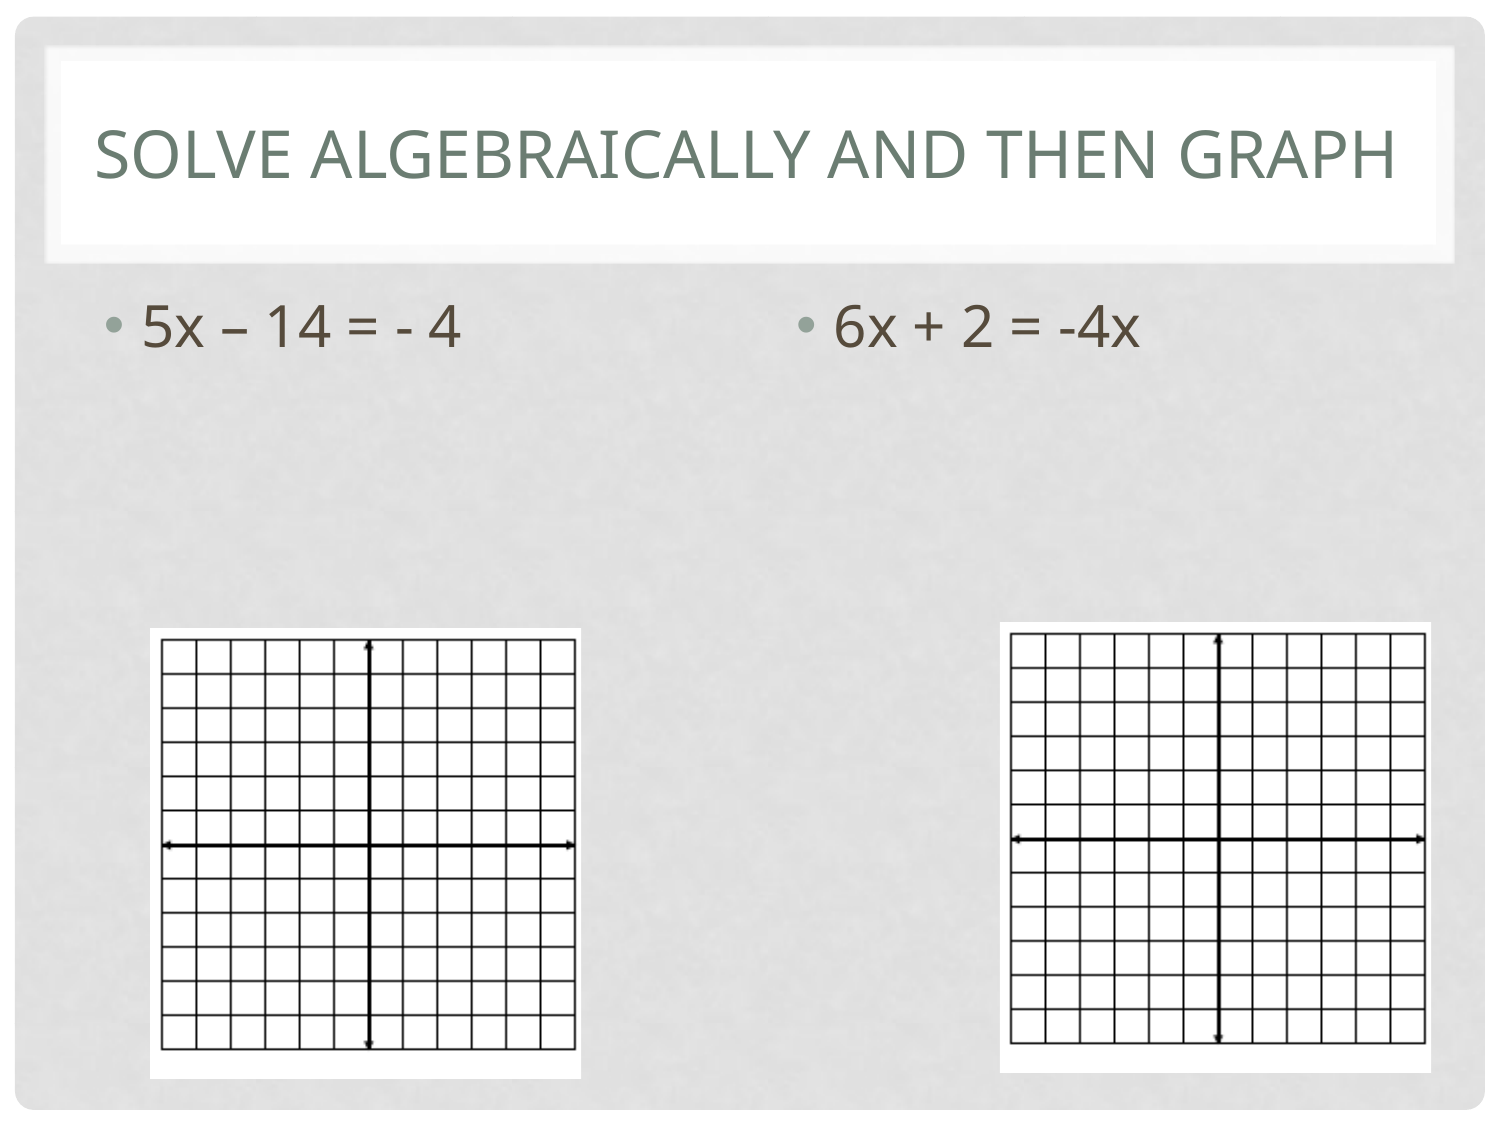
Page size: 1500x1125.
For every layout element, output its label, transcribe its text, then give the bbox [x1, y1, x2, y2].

list 5x – 14 = - 4 [69, 281, 733, 1005]
list 6x + 2 = -4x [762, 281, 1425, 1005]
picture [149, 628, 582, 1079]
picture [999, 622, 1432, 1073]
title Solve algebraically and then graph [69, 66, 1425, 238]
